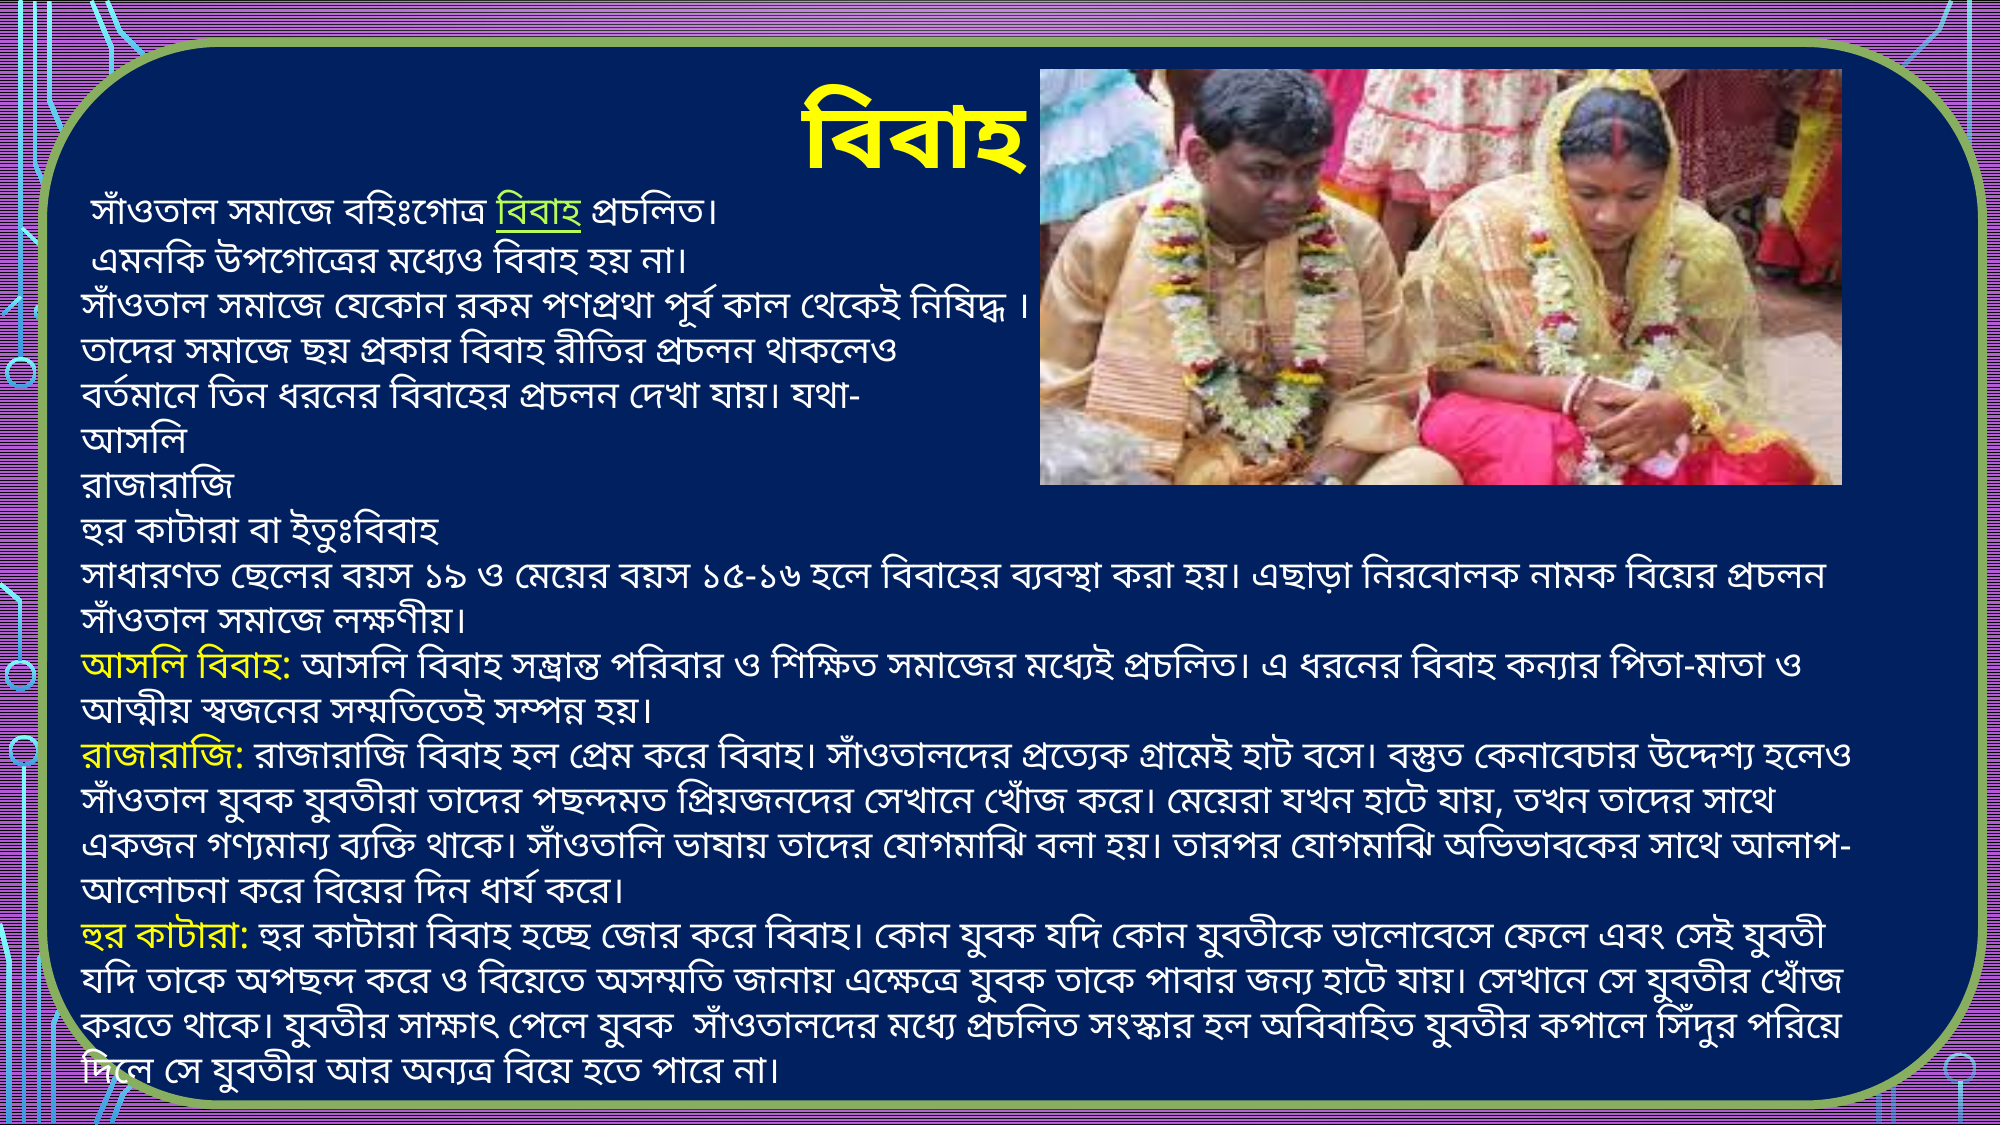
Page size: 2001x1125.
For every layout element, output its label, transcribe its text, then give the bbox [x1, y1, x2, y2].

text_box বিবাহ প্রথা সাঁওতাল সমাজে বহিঃগোত্র বিবাহ প্রচলিত। এমনকি উপগোত্রের মধ্যেও বিবাহ হয় না। সাঁওতাল সমাজে যেকোন রকম পণপ্রথা পূর্ব কাল থেকেই নিষিদ্ধ । তাদের সমাজে ছয় প্রকার বিবাহ রীতির প্রচলন থাকলেও বর্তমানে তিন ধরনের বিবাহের প্রচলন দেখা যায়। যথা- আসলি রাজারাজি হুর কাটারা বা ইতুঃবিবাহ সাধারণত ছেলের বয়স ১৯ ও মেয়ের বয়স ১৫-১৬ হলে বিবাহের ব্যবস্থা করা হয়। এছাড়া নিরবোলক নামক বিয়ের প্রচলন সাঁওতাল সমাজে লক্ষণীয়। আসলি বিবাহ: আসলি বিবাহ সম্ভ্রান্ত পরিবার ও শিক্ষিত সমাজের মধ্যেই প্রচলিত। এ ধরনের বিবাহ কন্যার পিতা-মাতা ও আত্মীয় স্বজনের সম্মতিতেই সম্পন্ন হয়। রাজারাজি: রাজারাজি বিবাহ হল প্রেম করে বিবাহ। সাঁওতালদের প্রত্যেক গ্রামেই হাট বসে। বস্তুত কেনাবেচার উদ্দেশ্য হলেও সাঁওতাল যুবক যুবতীরা তাদের পছন্দমত প্রিয়জনদের সেখানে খোঁজ করে। মেয়েরা যখন হাটে যায়, তখন তাদের সাথে একজন গণ্যমান্য ব্যক্তি থাকে। সাঁওতালি ভাষায় তাদের যোগমাঝি বলা হয়। তারপর যোগমাঝি অভিভাবকের সাথে আলাপ-আলোচনা করে বিয়ের দিন ধার্য করে। হুর কাটারা: হুর কাটারা বিবাহ হচ্ছে জোর করে বিবাহ। কোন যুবক যদি কোন যুবতীকে ভালোবেসে ফেলে এবং সেই যুবতী যদি তাকে অপছন্দ করে ও বিয়েতে অসম্মতি জানায় এক্ষেত্রে যুবক তাকে পাবার জন্য হাটে যায়। সেখানে সে যুবতীর খোঁজ করতে থাকে। যুবতীর সাক্ষাৎ পেলে যুবক সাঁওতালদের মধ্যে প্রচলিত সংস্কার হল অবিবাহিত যুবতীর কপালে সিঁদুর পরিয়ে দিলে সে যুবতীর আর অন্যত্র বিয়ে হতে পারে না। [66, 69, 1874, 1099]
text_box [37, 122, 66, 1025]
text_box [117, 37, 1988, 1097]
picture [1039, 69, 1842, 486]
text_box [158, 1099, 1867, 1110]
